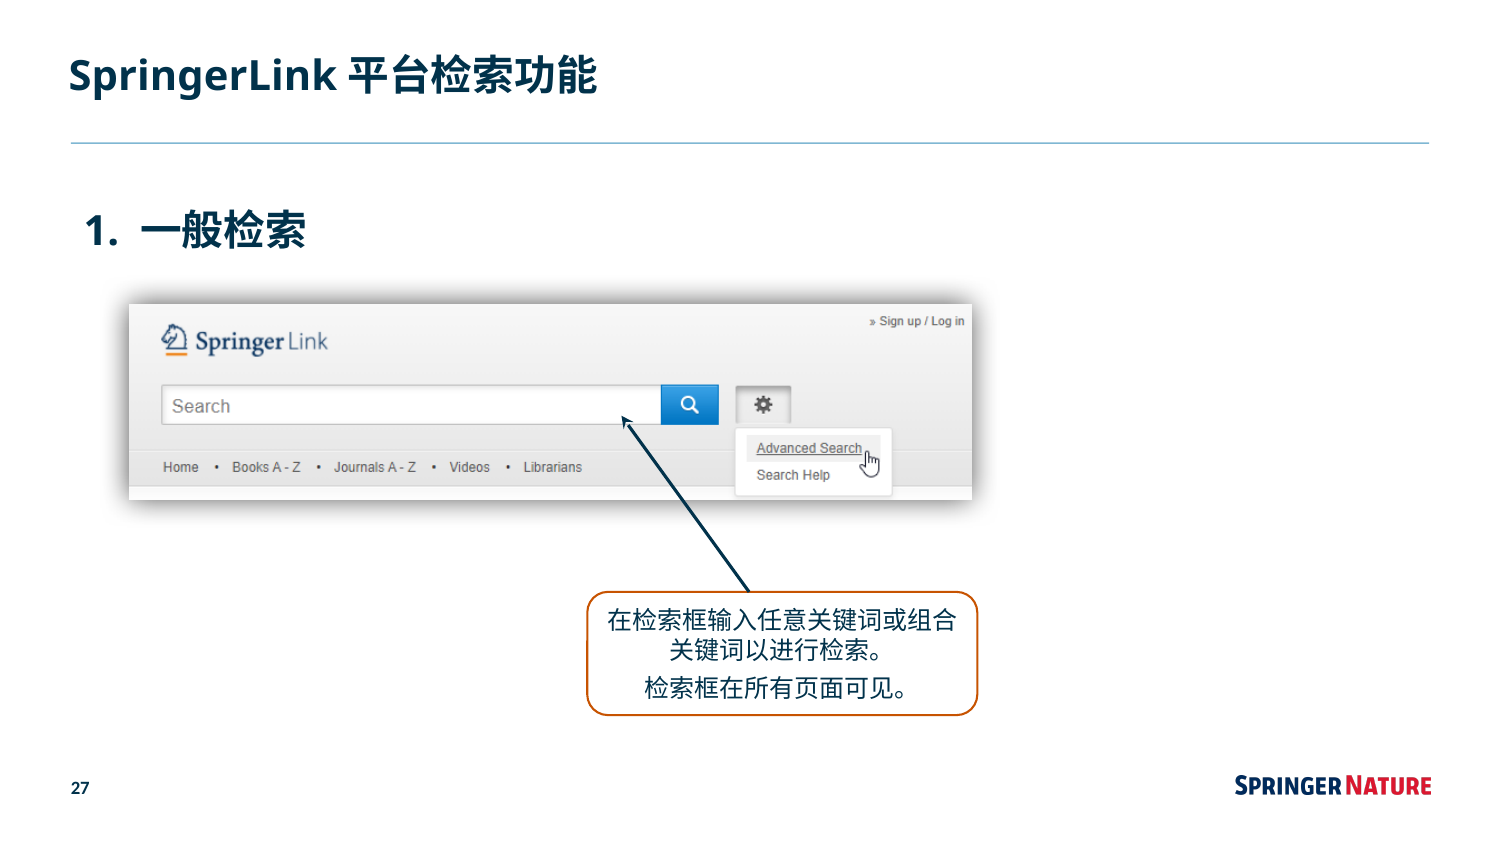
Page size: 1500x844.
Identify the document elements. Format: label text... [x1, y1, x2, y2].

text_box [621, 415, 750, 593]
text_box 在检索框输入任意关键词或组合关键词以进行检索。 检索框在所有页面可见。 [587, 591, 978, 716]
text_box 1. 一般检索 [68, 196, 337, 262]
title SpringerLink平台检索功能 [68, 46, 1431, 92]
picture [129, 304, 973, 500]
picture [1235, 775, 1431, 795]
